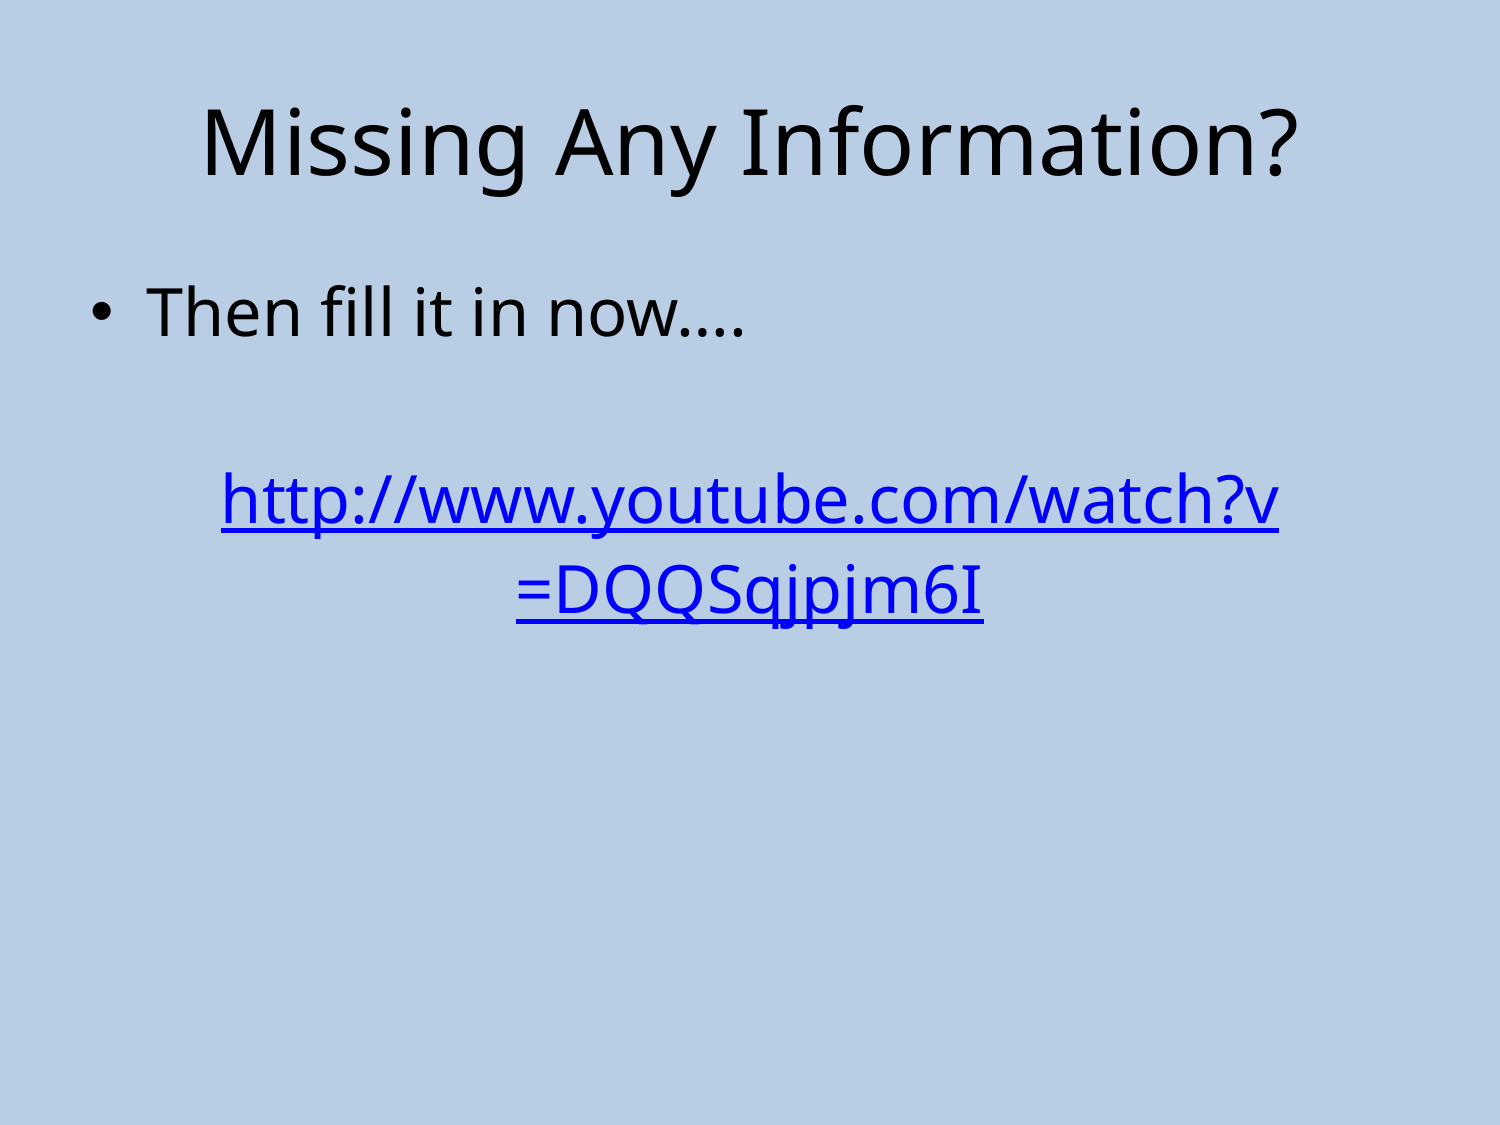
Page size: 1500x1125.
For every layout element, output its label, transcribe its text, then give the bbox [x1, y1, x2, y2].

title Missing Any Information? [75, 45, 1425, 233]
list Then fill it in now…. http://www.youtube.com/watch?v=DQQSqjpjm6I [75, 262, 1425, 1005]
